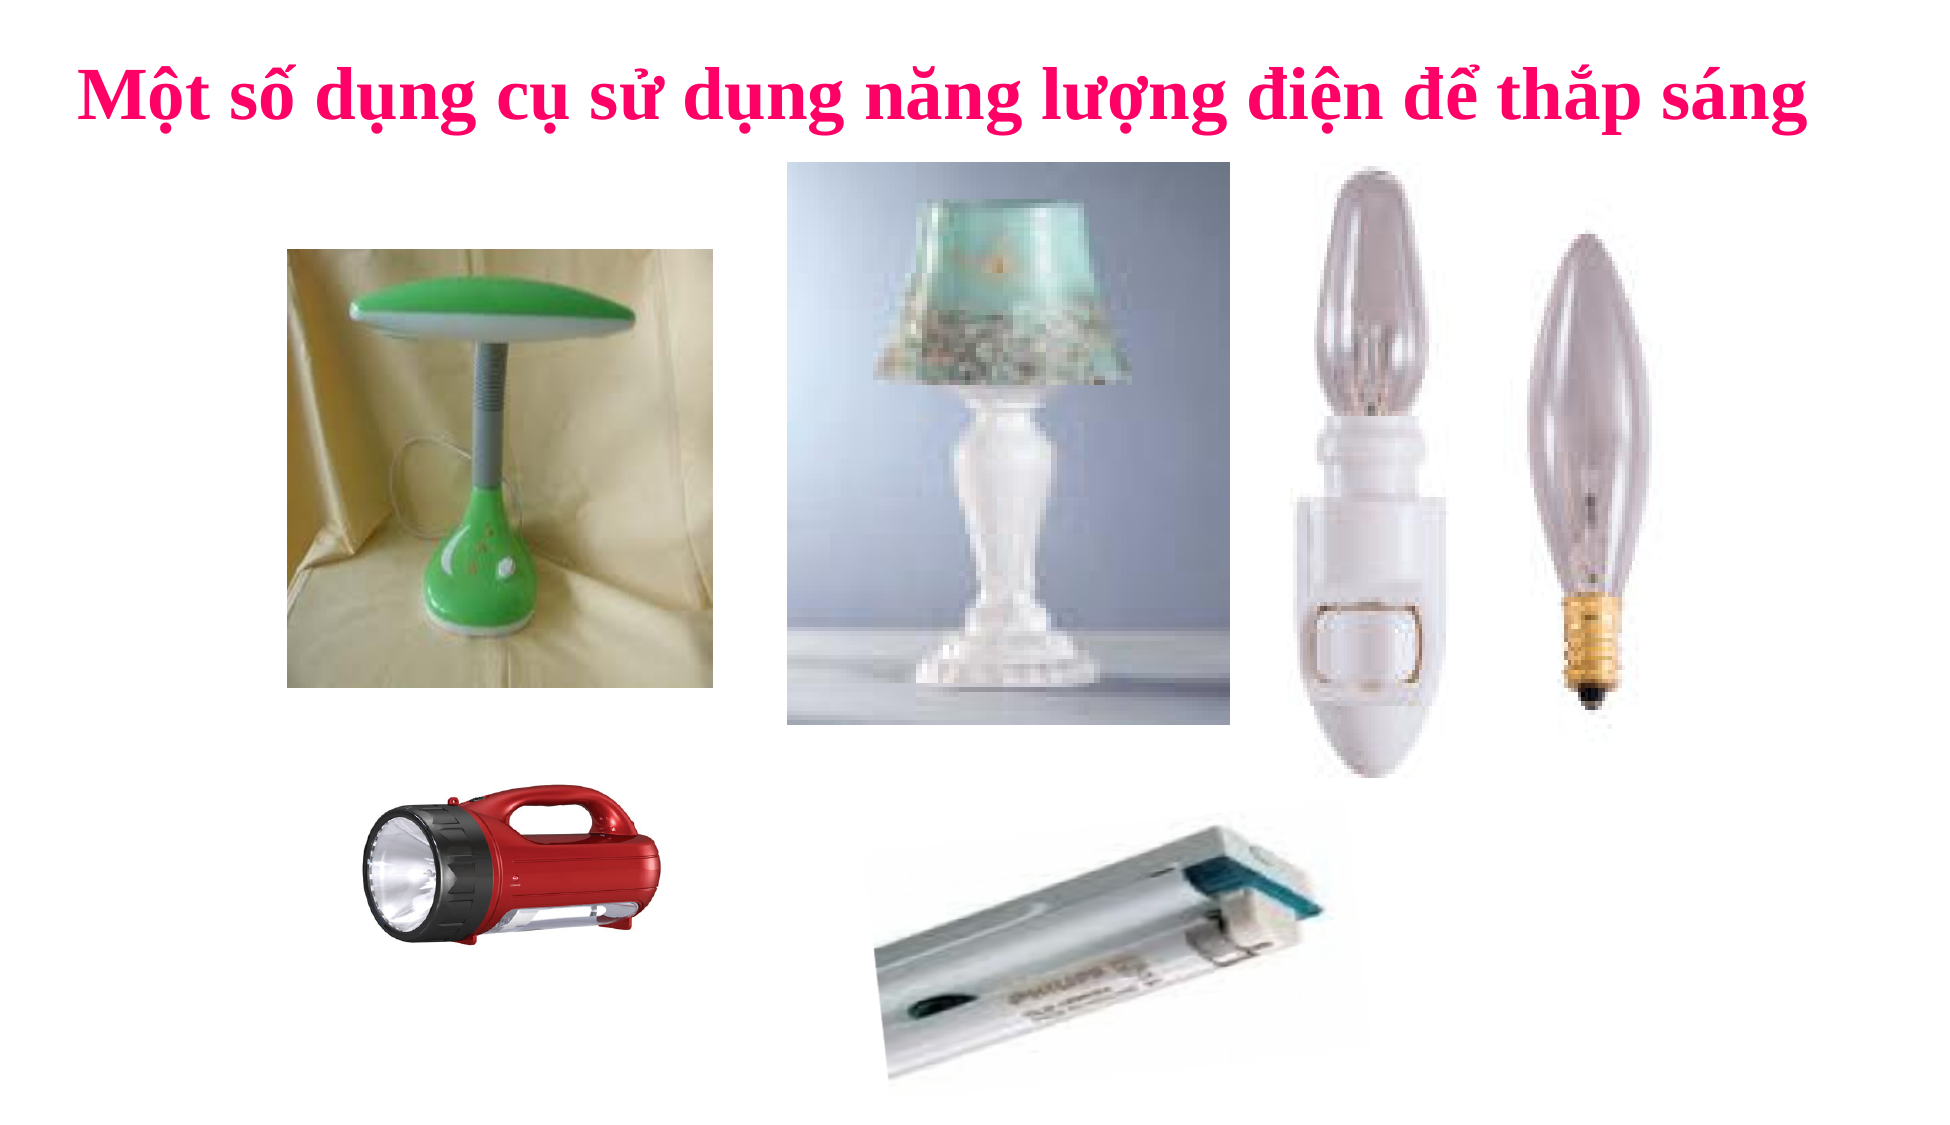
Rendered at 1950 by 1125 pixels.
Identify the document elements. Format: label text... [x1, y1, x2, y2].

picture [312, 712, 701, 1026]
picture [787, 162, 1230, 726]
picture [1287, 162, 1663, 788]
picture [864, 800, 1371, 1100]
picture [287, 249, 713, 688]
text_box Một số dụng cụ sử dụng năng lượng điện để thắp sáng [62, 37, 1900, 143]
